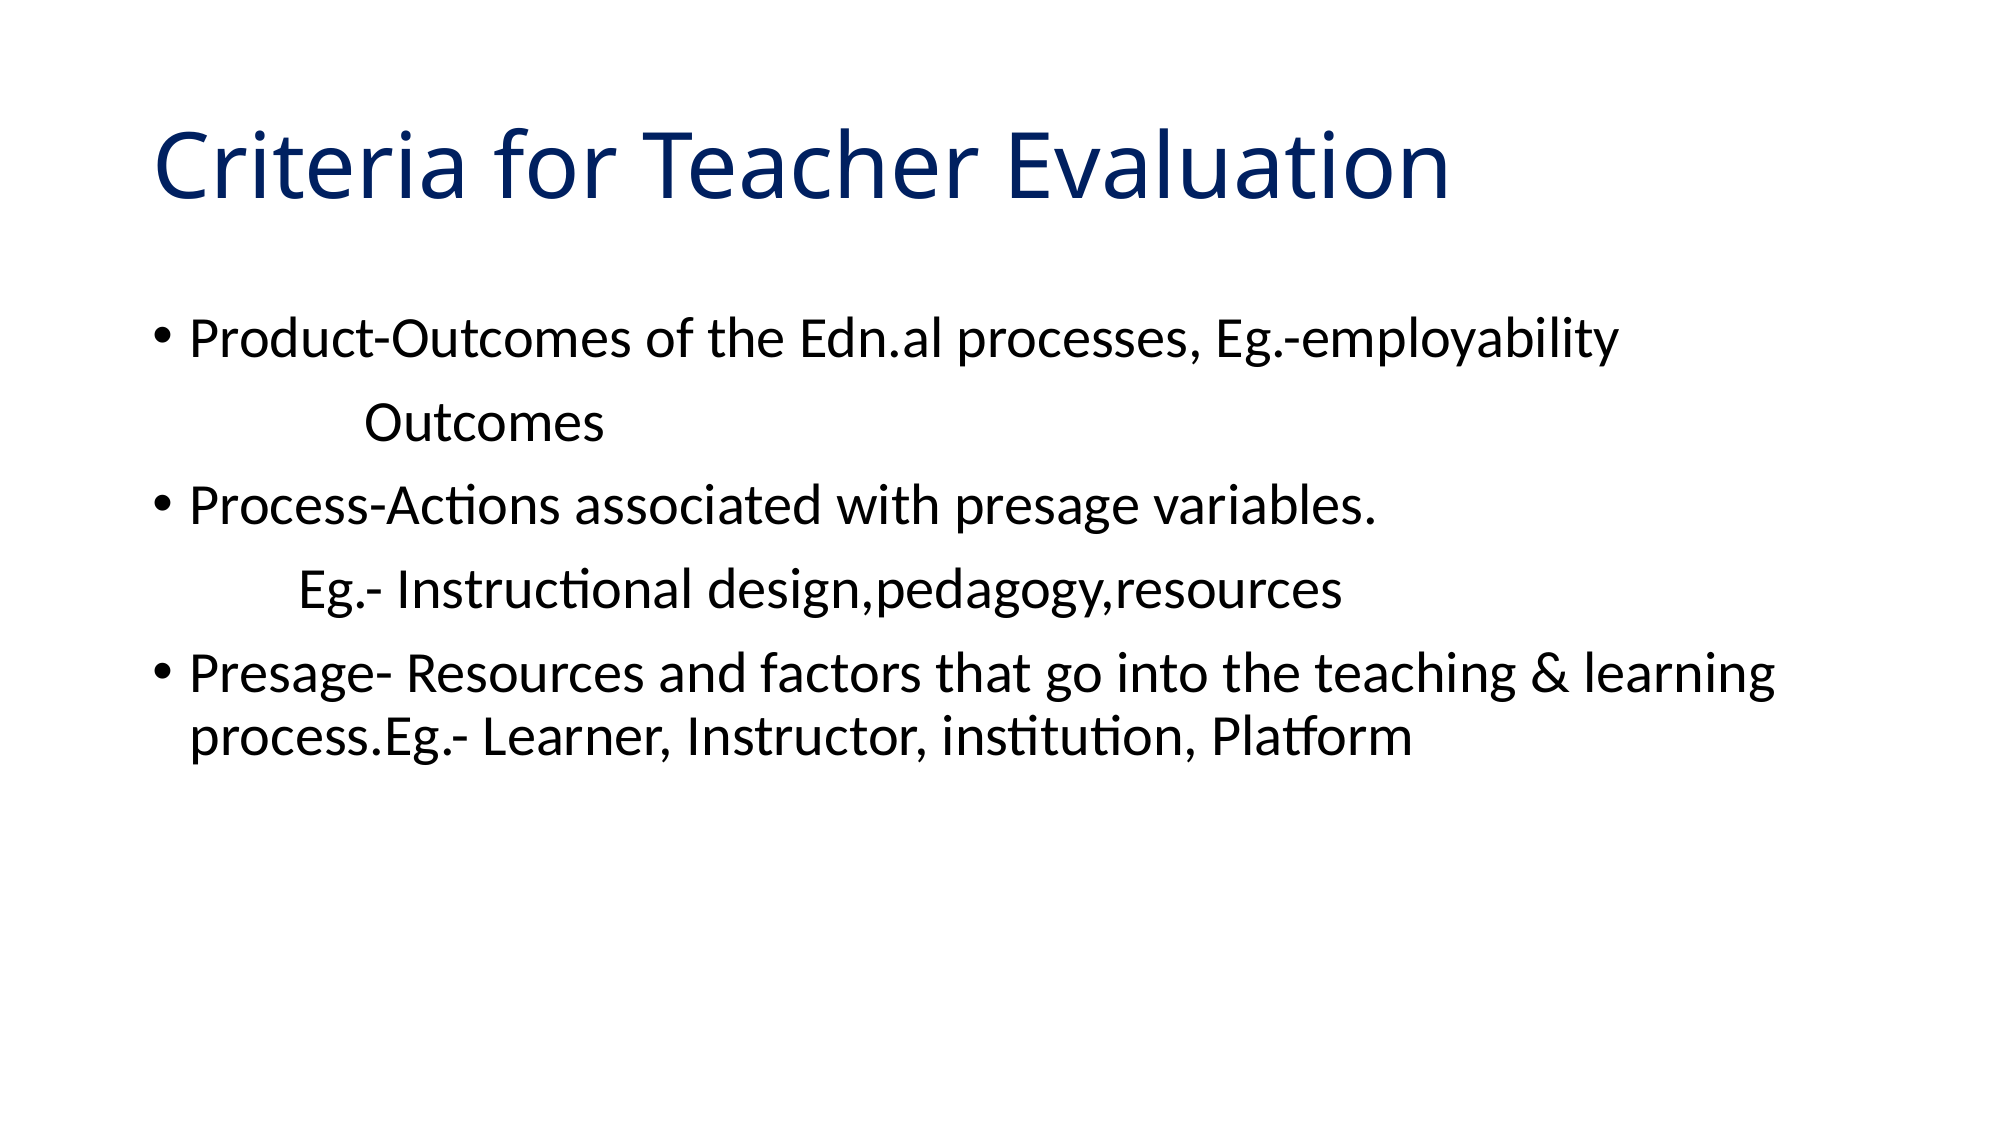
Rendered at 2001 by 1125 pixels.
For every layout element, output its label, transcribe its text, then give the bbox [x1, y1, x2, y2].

title Criteria for Teacher Evaluation [137, 59, 1863, 278]
list Product-Outcomes of the Edn.al processes, Eg.-employability Outcomes Process-Actions associated with presage variables. Eg.- Instructional design,pedagogy,resources Presage- Resources and factors that go into the teaching & learning process.Eg.- Learner, Instructor, institution, Platform [137, 299, 1863, 1014]
